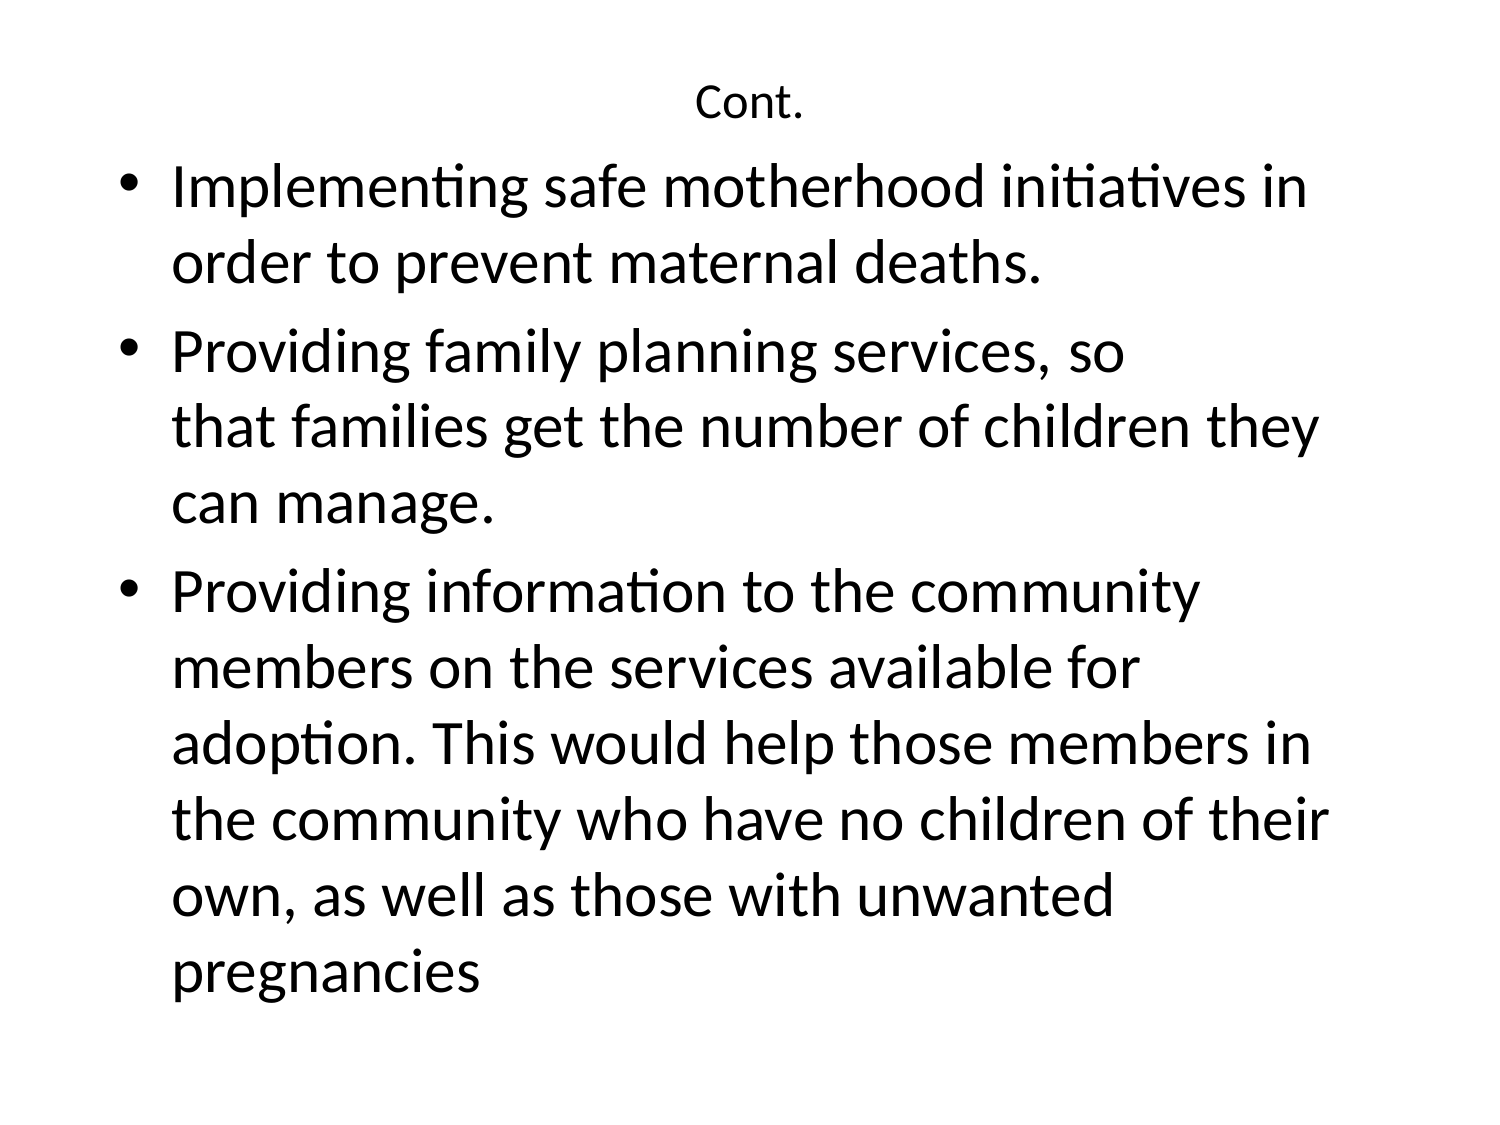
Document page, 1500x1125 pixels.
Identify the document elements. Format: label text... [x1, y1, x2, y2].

title Cont. [103, 59, 1397, 136]
list Implementing safe motherhood initiatives in order to prevent maternal deaths. Providing family planning services, so that families get the number of children they can manage. Providing information to the community members on the services available for adoption. This would help those members in the community who have no children of their own, as well as those with unwanted pregnancies [103, 136, 1397, 1014]
